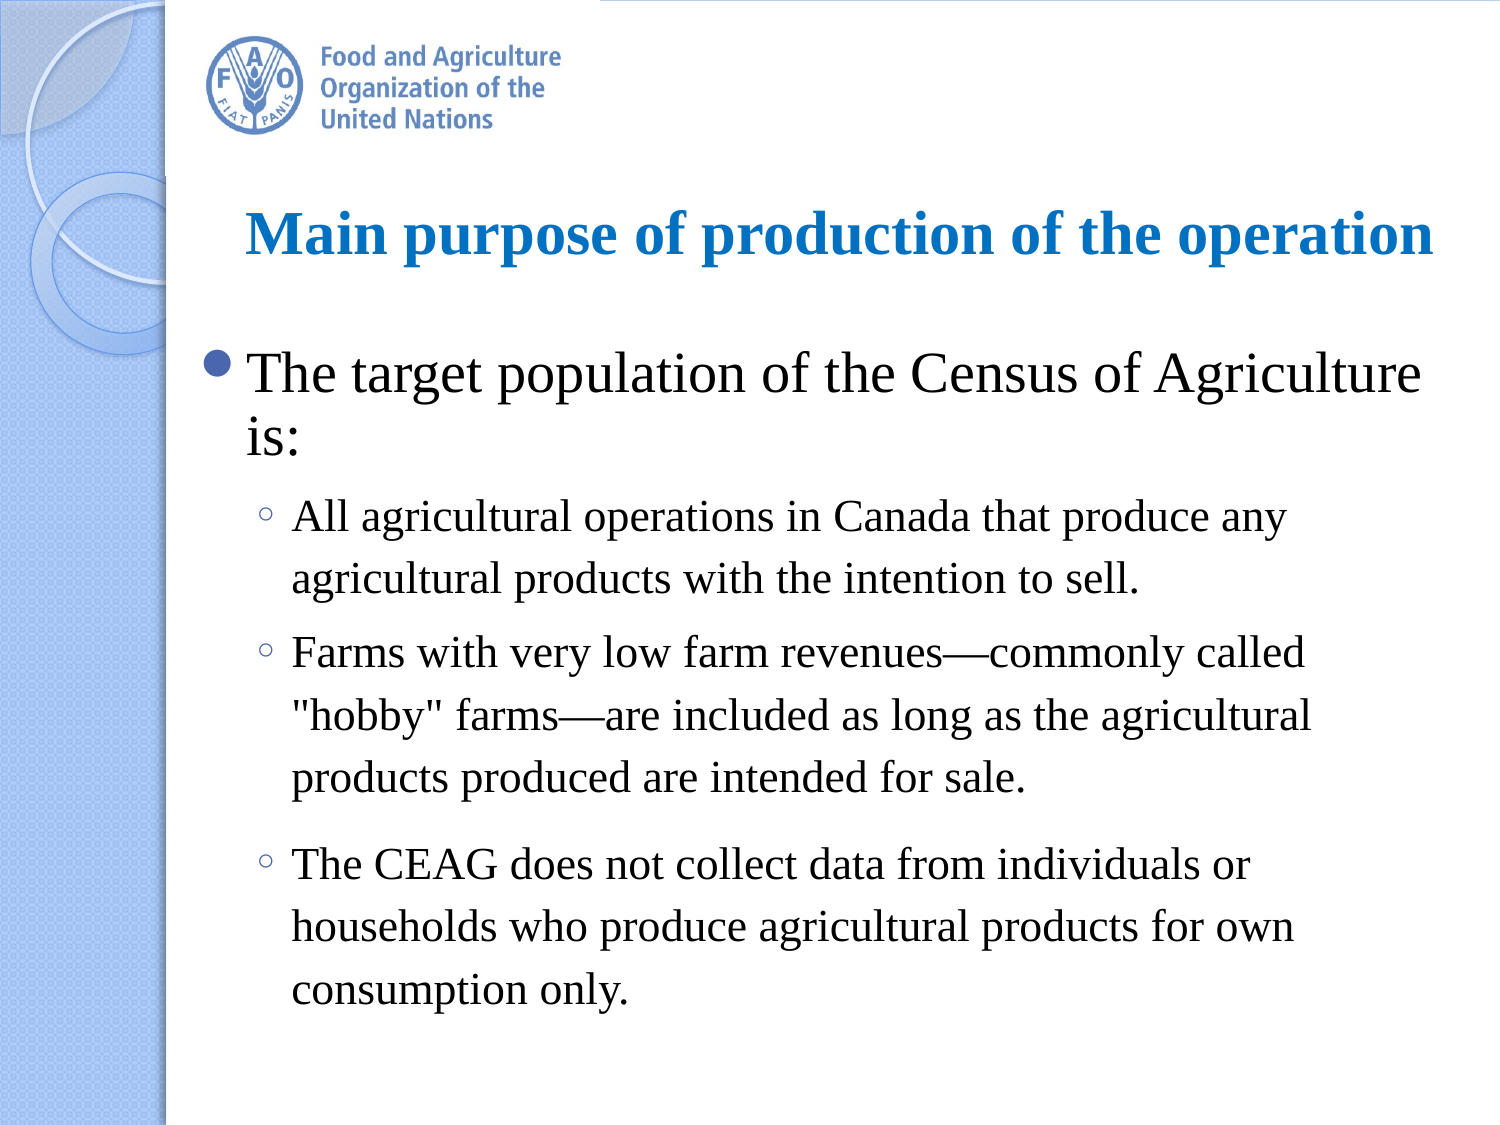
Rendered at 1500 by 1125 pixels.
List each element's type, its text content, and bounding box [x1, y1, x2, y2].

list The target population of the Census of Agriculture is: All agricultural operations in Canada that produce any agricultural products with the intention to sell. Farms with very low farm revenues—commonly called "hobby" farms—are included as long as the agricultural products produced are intended for sale. The CEAG does not collect data from individuals or households who produce agricultural products for own consumption only. [171, 334, 1469, 1055]
picture [165, 0, 600, 176]
title Main purpose of production of the operation  [230, 118, 1500, 413]
